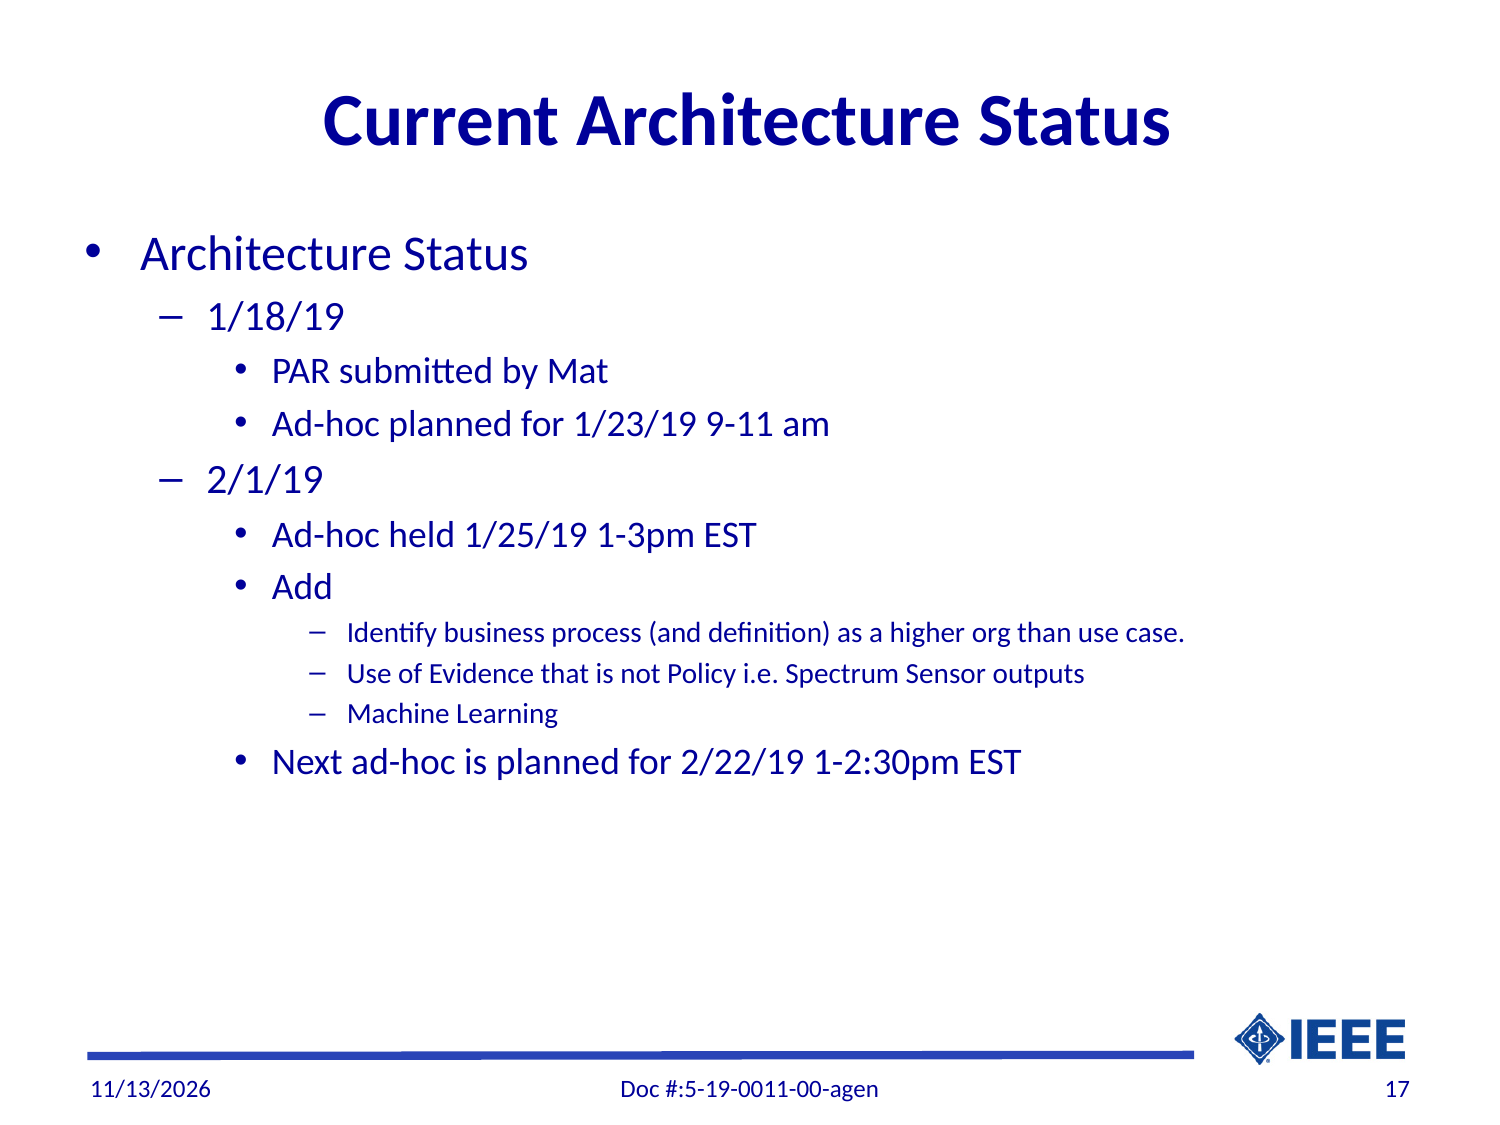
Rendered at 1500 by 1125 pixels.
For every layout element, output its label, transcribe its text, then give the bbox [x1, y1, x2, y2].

slide_number 17 [1074, 1057, 1425, 1118]
title Current Architecture Status [73, 22, 1424, 210]
picture [1231, 1011, 1406, 1057]
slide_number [75, 1057, 425, 1118]
list Architecture Status 1/18/19 PAR submitted by Mat Ad-hoc planned for 1/23/19 9-11 am 2/1/19 Ad-hoc held 1/25/19 1-3pm EST Add Identify business process (and definition) as a higher org than use case. Use of Evidence that is not Policy i.e. Spectrum Sensor outputs Machine Learning Next ad-hoc is planned for 2/22/19 1-2:30pm EST [69, 213, 1450, 956]
footer Doc #:5-19-0011-00-agen [512, 1057, 988, 1118]
